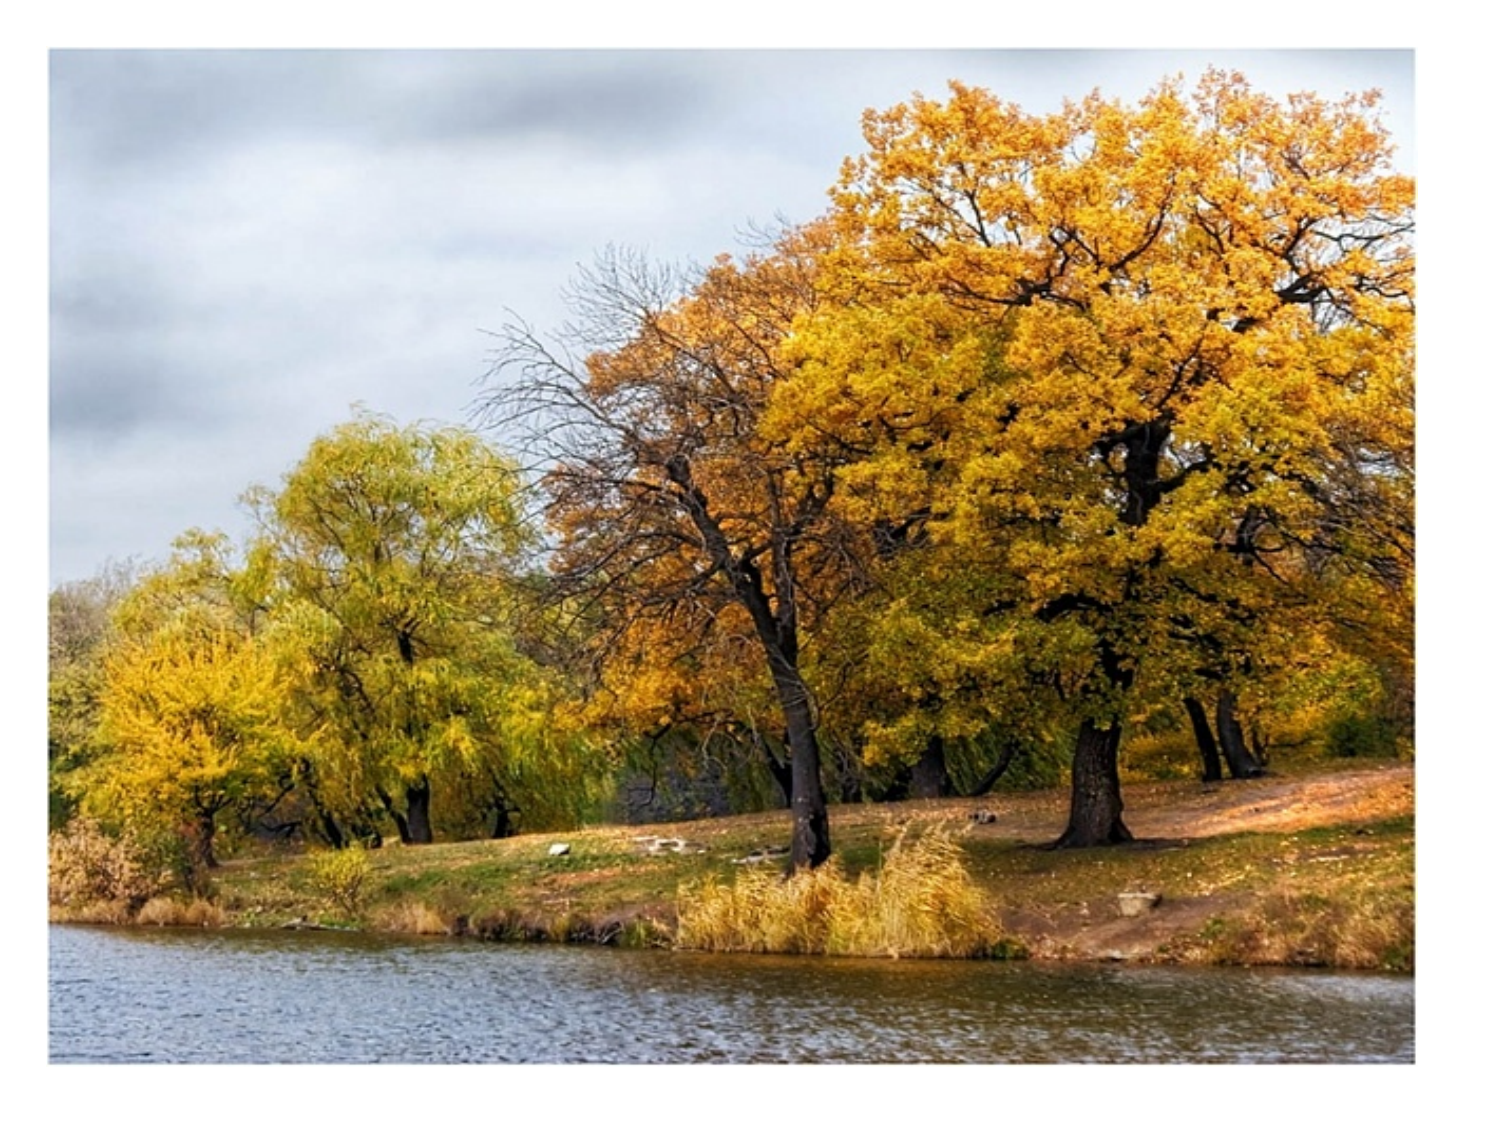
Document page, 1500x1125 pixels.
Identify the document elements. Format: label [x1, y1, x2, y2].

picture [46, 46, 1419, 1067]
